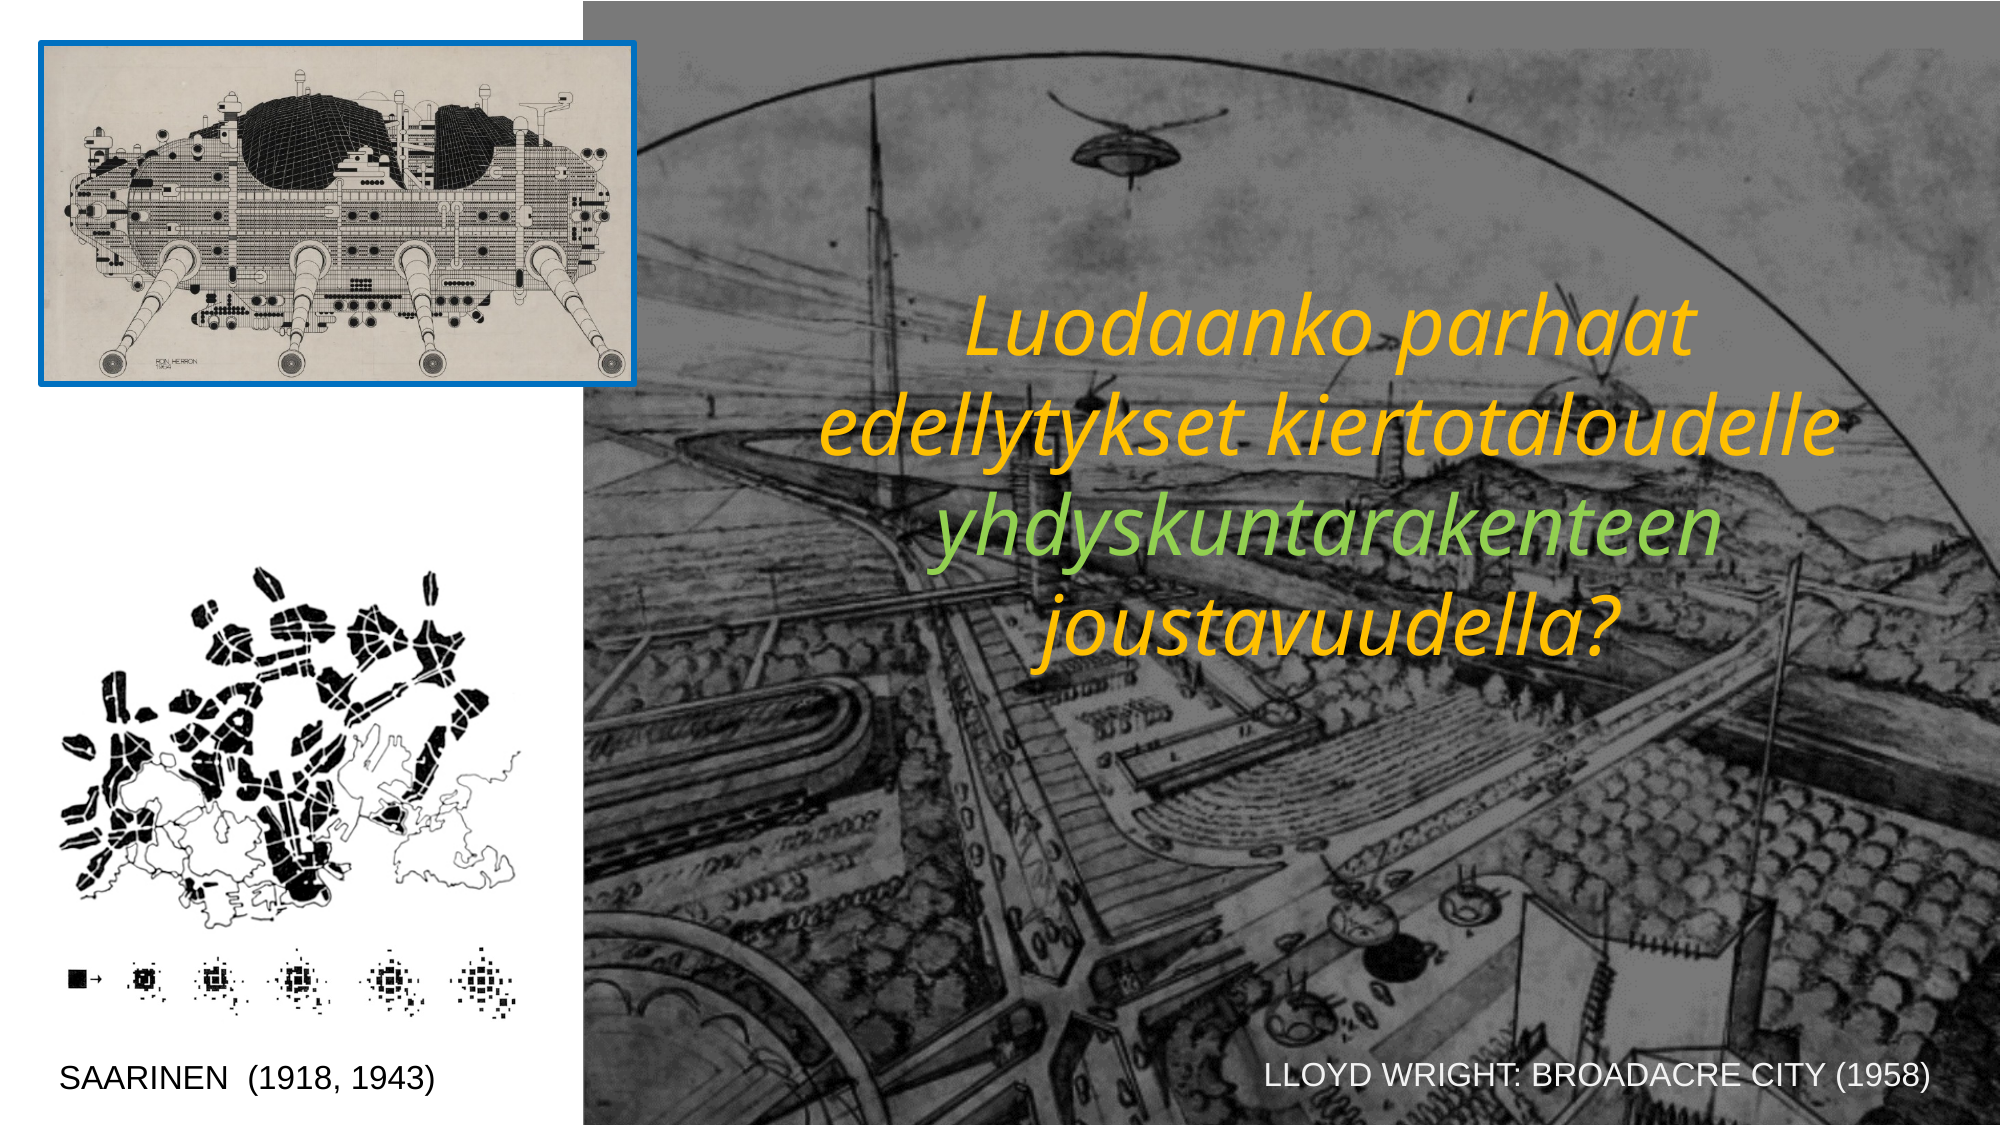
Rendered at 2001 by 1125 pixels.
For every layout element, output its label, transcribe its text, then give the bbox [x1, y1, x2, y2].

picture [44, 1, 2000, 1125]
text_box SAARINEN (1918, 1943) [44, 1048, 577, 1104]
picture [42, 550, 536, 1035]
text_box [0, 0, 582, 1125]
